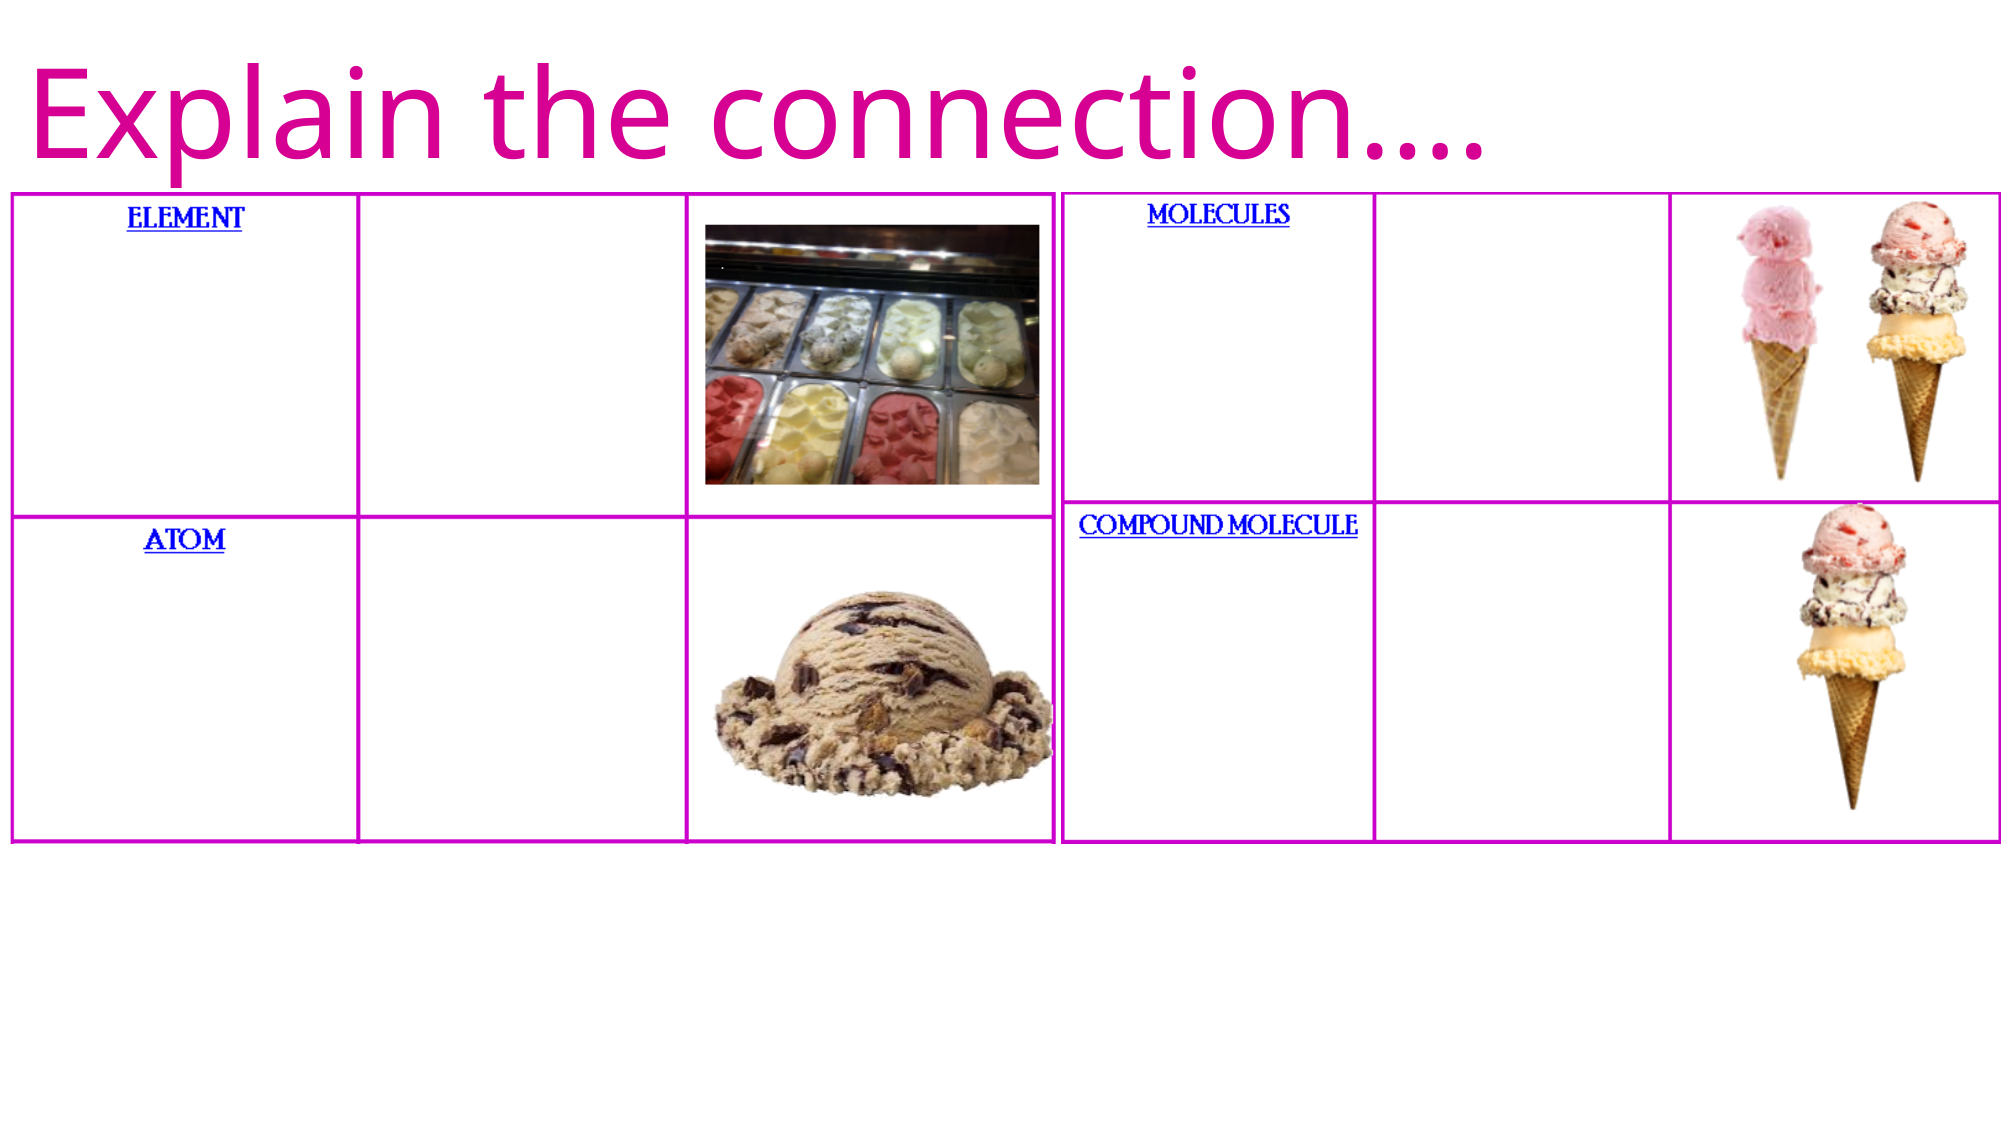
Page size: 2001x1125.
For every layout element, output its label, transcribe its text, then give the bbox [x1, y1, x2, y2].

text_box Explain the connection…. [10, 25, 1881, 191]
picture [10, 192, 2001, 844]
